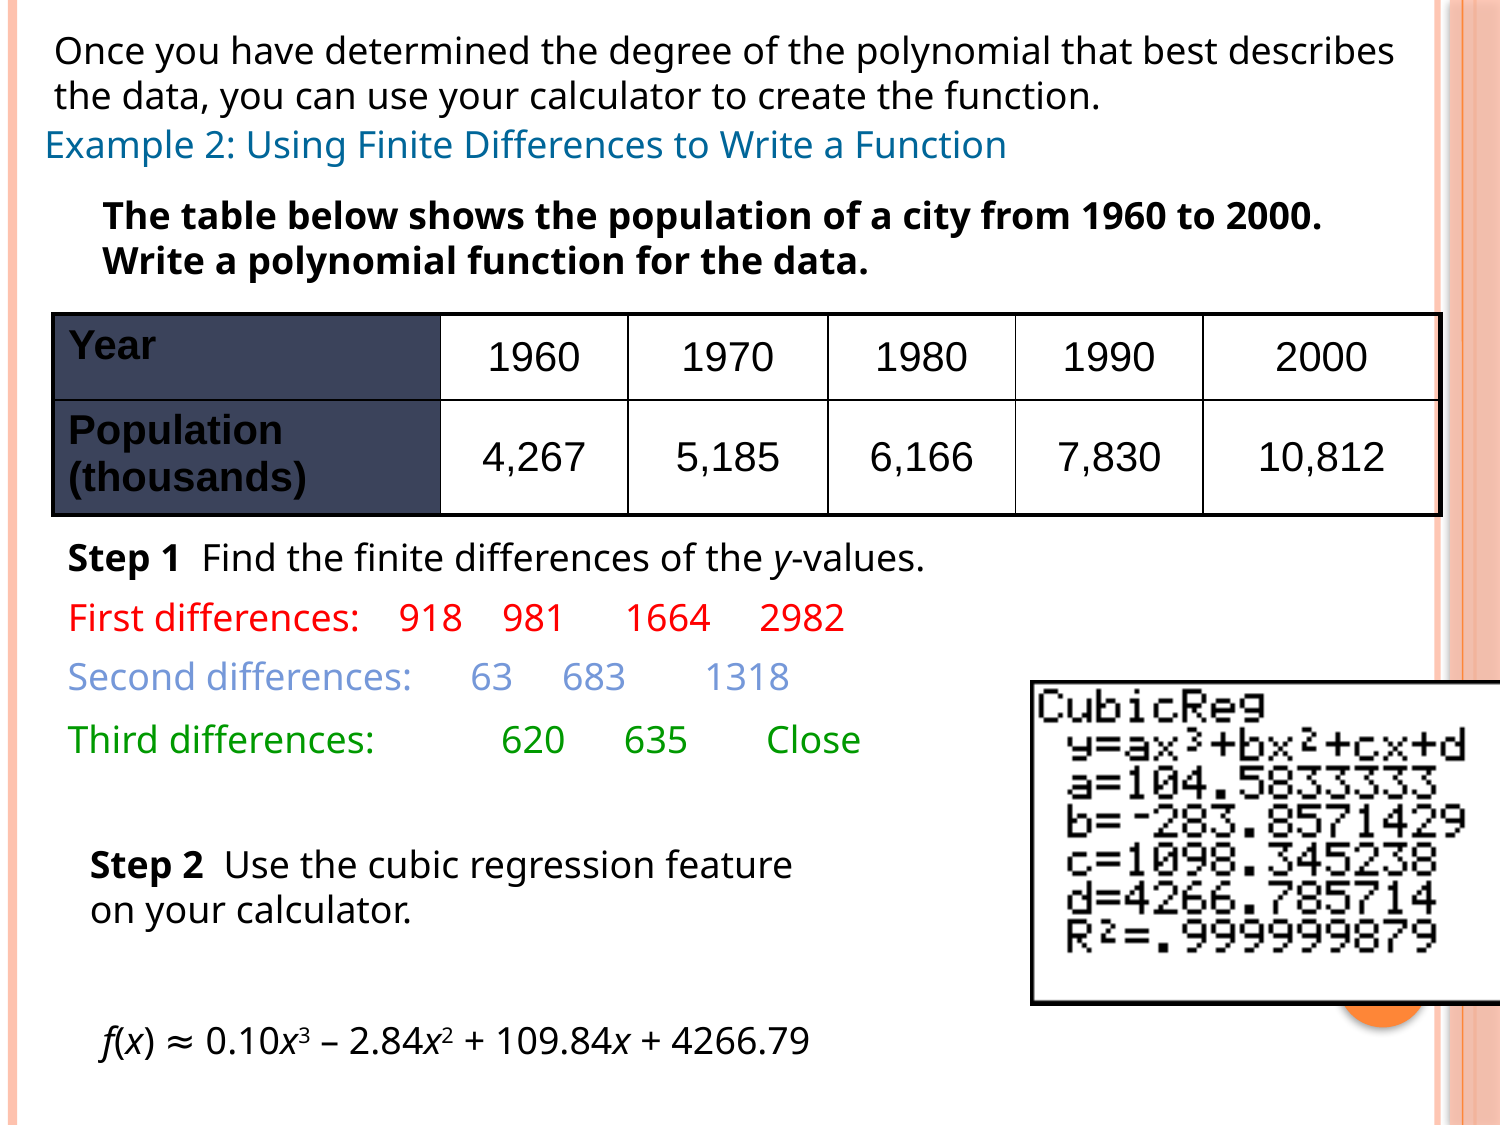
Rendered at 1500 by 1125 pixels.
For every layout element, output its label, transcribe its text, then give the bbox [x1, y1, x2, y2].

text_box First differences: 918 981 1664 2982 [53, 586, 1500, 646]
text_box f(x) ≈ 0.10x3 – 2.84x2 + 109.84x + 4266.79 [87, 1009, 1425, 1070]
table_cell 5,185 [629, 401, 827, 513]
table_cell 4,267 [441, 401, 627, 513]
text_box Once you have determined the degree of the polynomial that best describes the data, you can use your calculator to create the function. [39, 19, 1447, 125]
table_cell 6,166 [829, 401, 1015, 513]
text_box Example 2: Using Finite Differences to Write a Function [29, 114, 1500, 174]
table_header 1970 [629, 316, 827, 399]
table_header 2000 [1204, 316, 1438, 399]
table_cell 10,812 [1204, 401, 1438, 513]
table_cell Population (thousands) [55, 401, 440, 513]
text_box Third differences: 620 635 Close [53, 708, 1024, 769]
table_cell 7,830 [1016, 401, 1202, 513]
table_header 1990 [1016, 316, 1202, 399]
text_box Step 2 Use the cubic regression feature on your calculator. [75, 834, 850, 939]
table_header 1960 [441, 316, 627, 399]
table_header 1980 [829, 316, 1015, 399]
text_box Step 1 Find the finite differences of the y-values. [53, 527, 1391, 586]
picture [1030, 680, 1500, 1006]
table_header Year [55, 316, 440, 399]
text_box Second differences: 63 683 1318 [53, 646, 1466, 706]
text_box The table below shows the population of a city from 1960 to 2000. Write a polynomial function for the data. [87, 184, 1375, 290]
